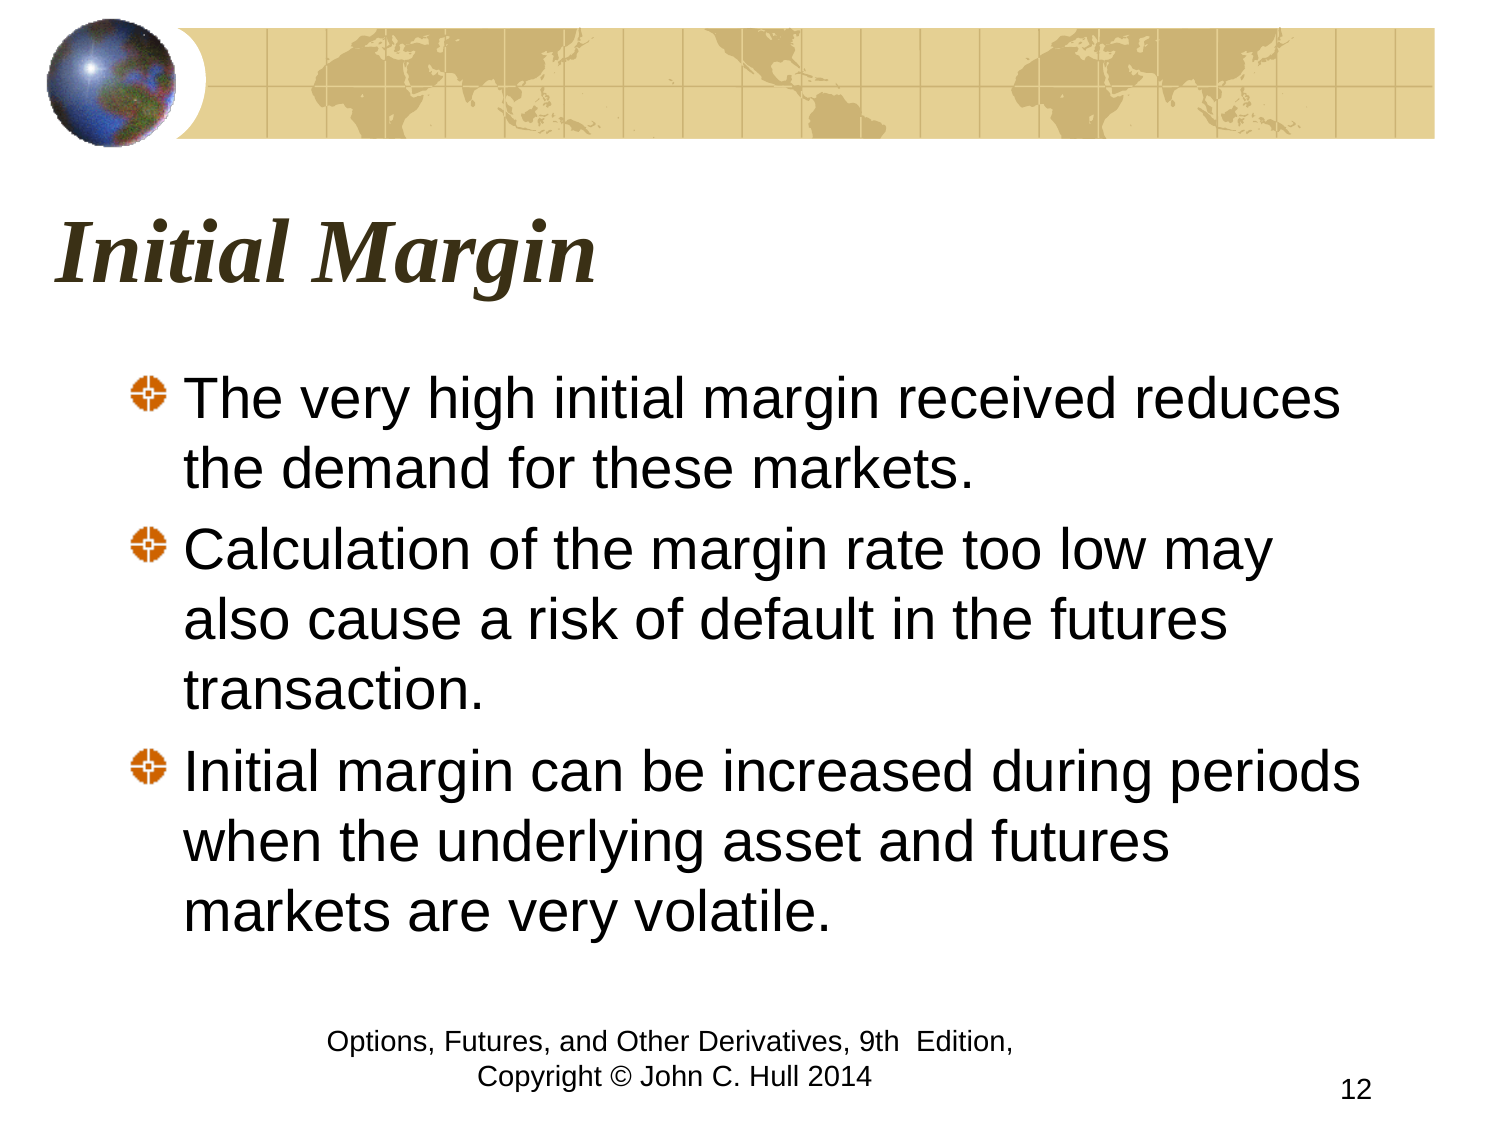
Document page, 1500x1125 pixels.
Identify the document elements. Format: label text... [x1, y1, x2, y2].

picture [42, 14, 190, 151]
picture [127, 374, 169, 416]
list The very high initial margin received reduces the demand for these markets. Calculation of the margin rate too low may also cause a risk of default in the futures transaction. Initial margin can be increased during periods when the underlying asset and futures markets are very volatile. [112, 352, 1388, 1028]
footer Options, Futures, and Other Derivatives, 9th Edition, Copyright © John C. Hull 2014 [262, 1024, 1088, 1101]
picture [127, 747, 169, 789]
picture [127, 525, 169, 567]
slide_number 12 [1074, 1037, 1388, 1113]
title Initial Margin [40, 152, 1316, 341]
